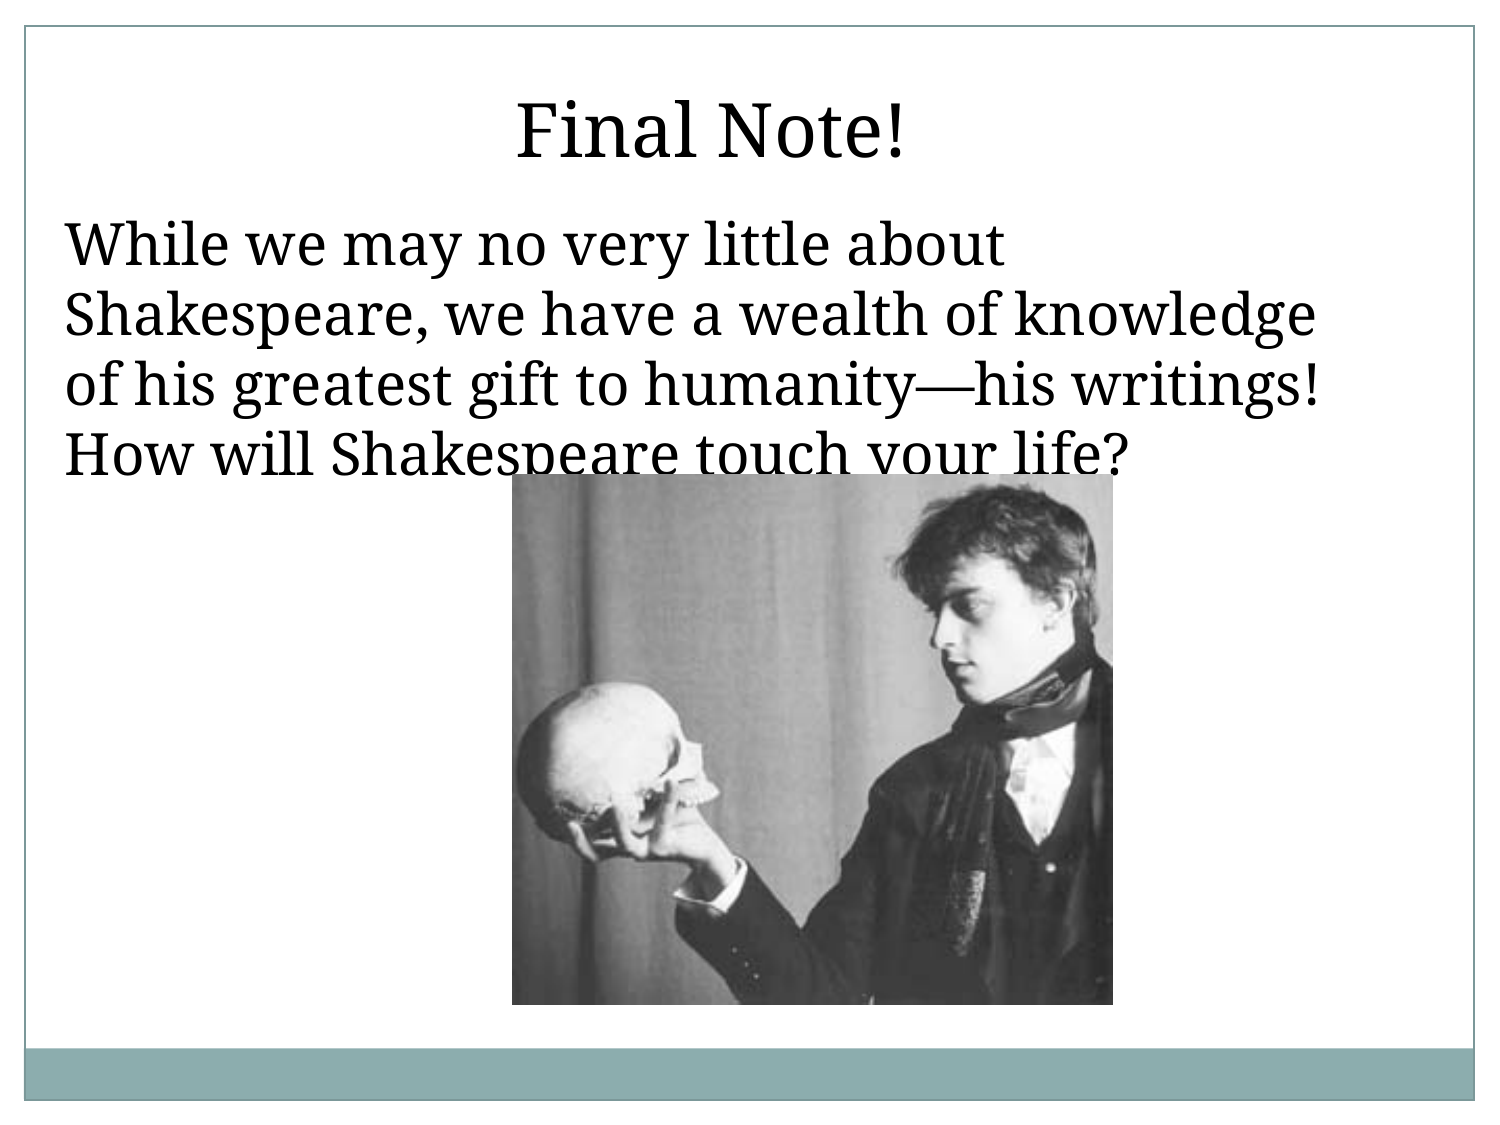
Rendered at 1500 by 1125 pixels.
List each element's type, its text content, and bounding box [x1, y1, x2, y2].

text_box Final Note! [174, 74, 1250, 180]
text_box While we may no very little about Shakespeare, we have a wealth of knowledge of his greatest gift to humanity—his writings! How will Shakespeare touch your life? [49, 199, 1400, 495]
picture [512, 474, 1113, 1005]
